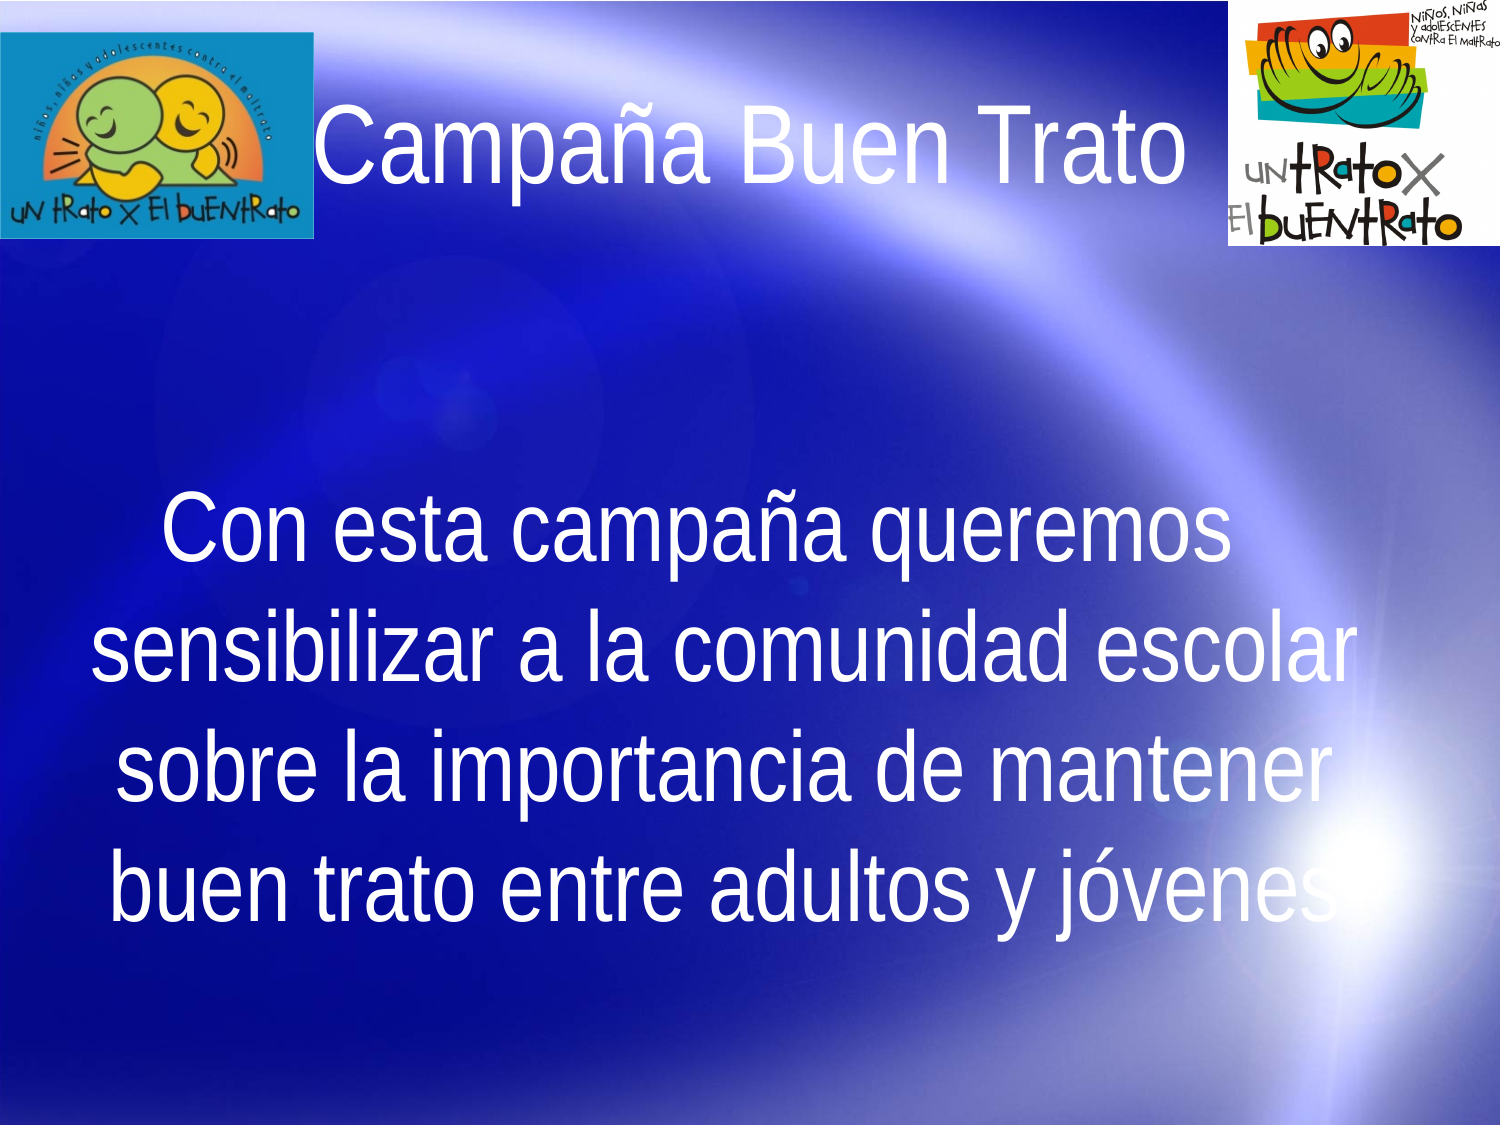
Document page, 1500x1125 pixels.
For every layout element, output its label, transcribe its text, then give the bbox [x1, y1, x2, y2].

title Campaña Buen Trato [319, 44, 1223, 233]
list Con esta campaña queremos sensibilizar a la comunidad escolar sobre la importancia de mantener buen trato entre adultos y jóvenes [0, 453, 1395, 1125]
picture [0, 0, 1500, 1125]
